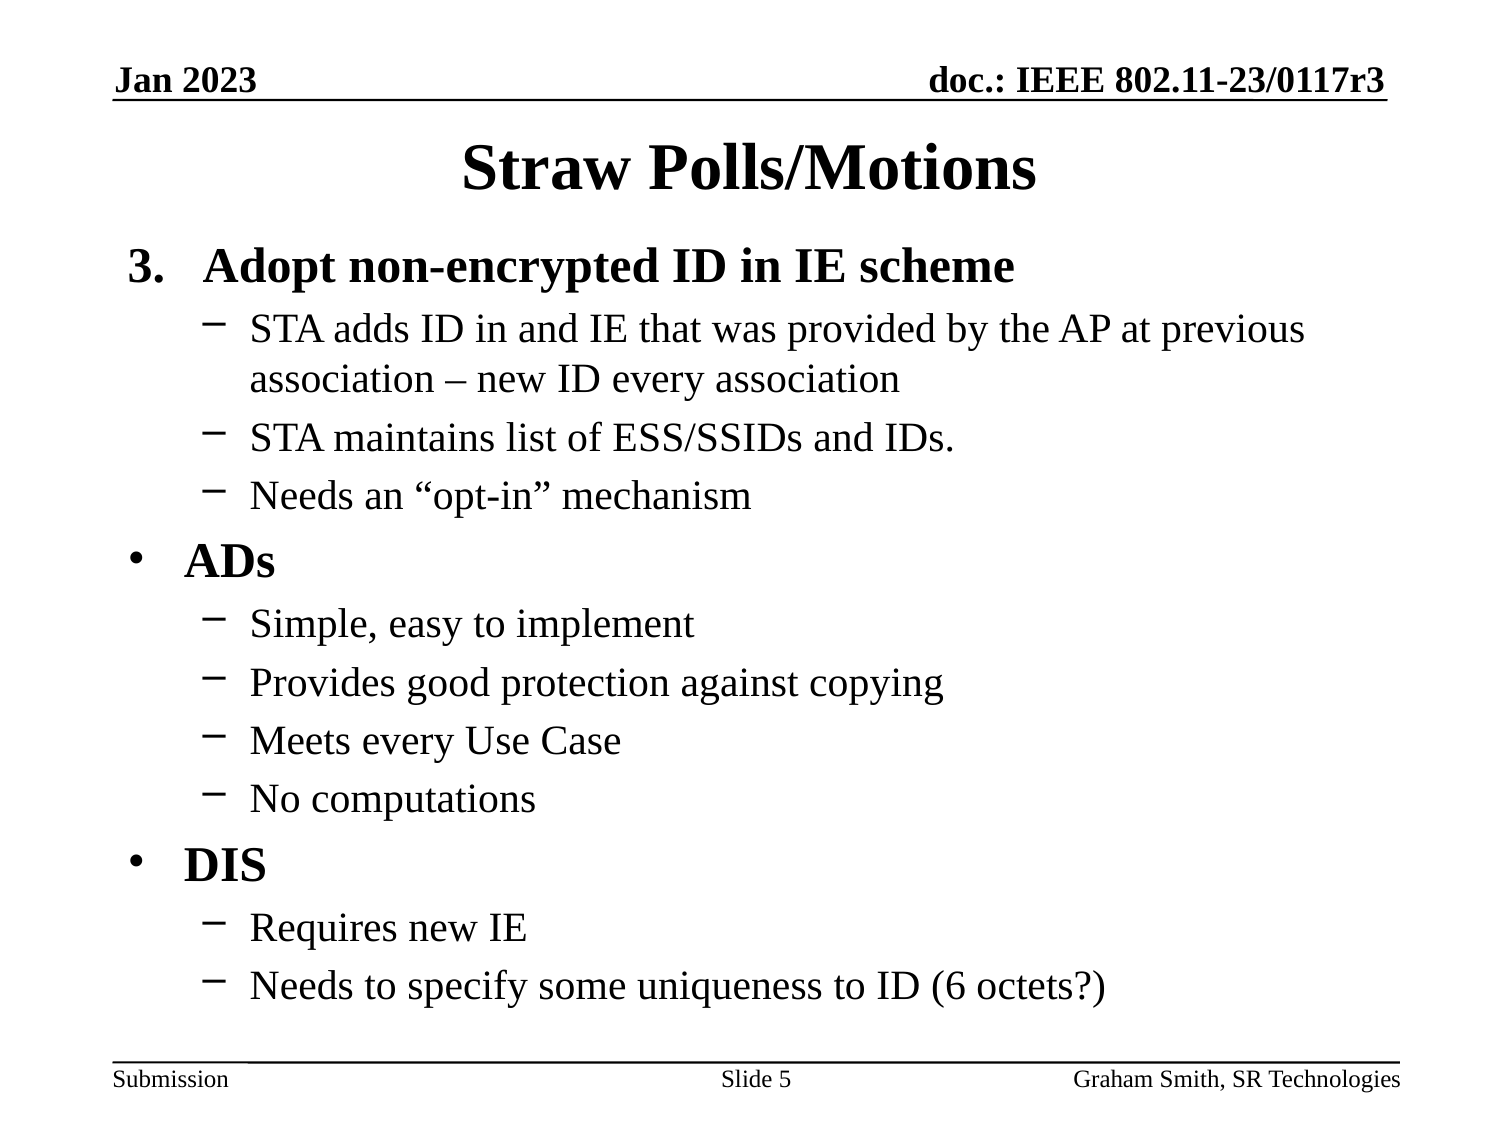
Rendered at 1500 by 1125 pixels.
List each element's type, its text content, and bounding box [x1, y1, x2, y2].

title Straw Polls/Motions [112, 112, 1388, 213]
slide_number Slide 5 [712, 1061, 800, 1093]
footer Graham Smith, SR Technologies [1069, 1061, 1402, 1093]
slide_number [114, 54, 265, 101]
list Adopt non-encrypted ID in IE scheme STA adds ID in and IE that was provided by the AP at previous association – new ID every association STA maintains list of ESS/SSIDs and IDs. Needs an “opt-in” mechanism ADs Simple, easy to implement Provides good protection against copying Meets every Use Case No computations DIS Requires new IE Needs to specify some uniqueness to ID (6 octets?) [112, 224, 1388, 1050]
